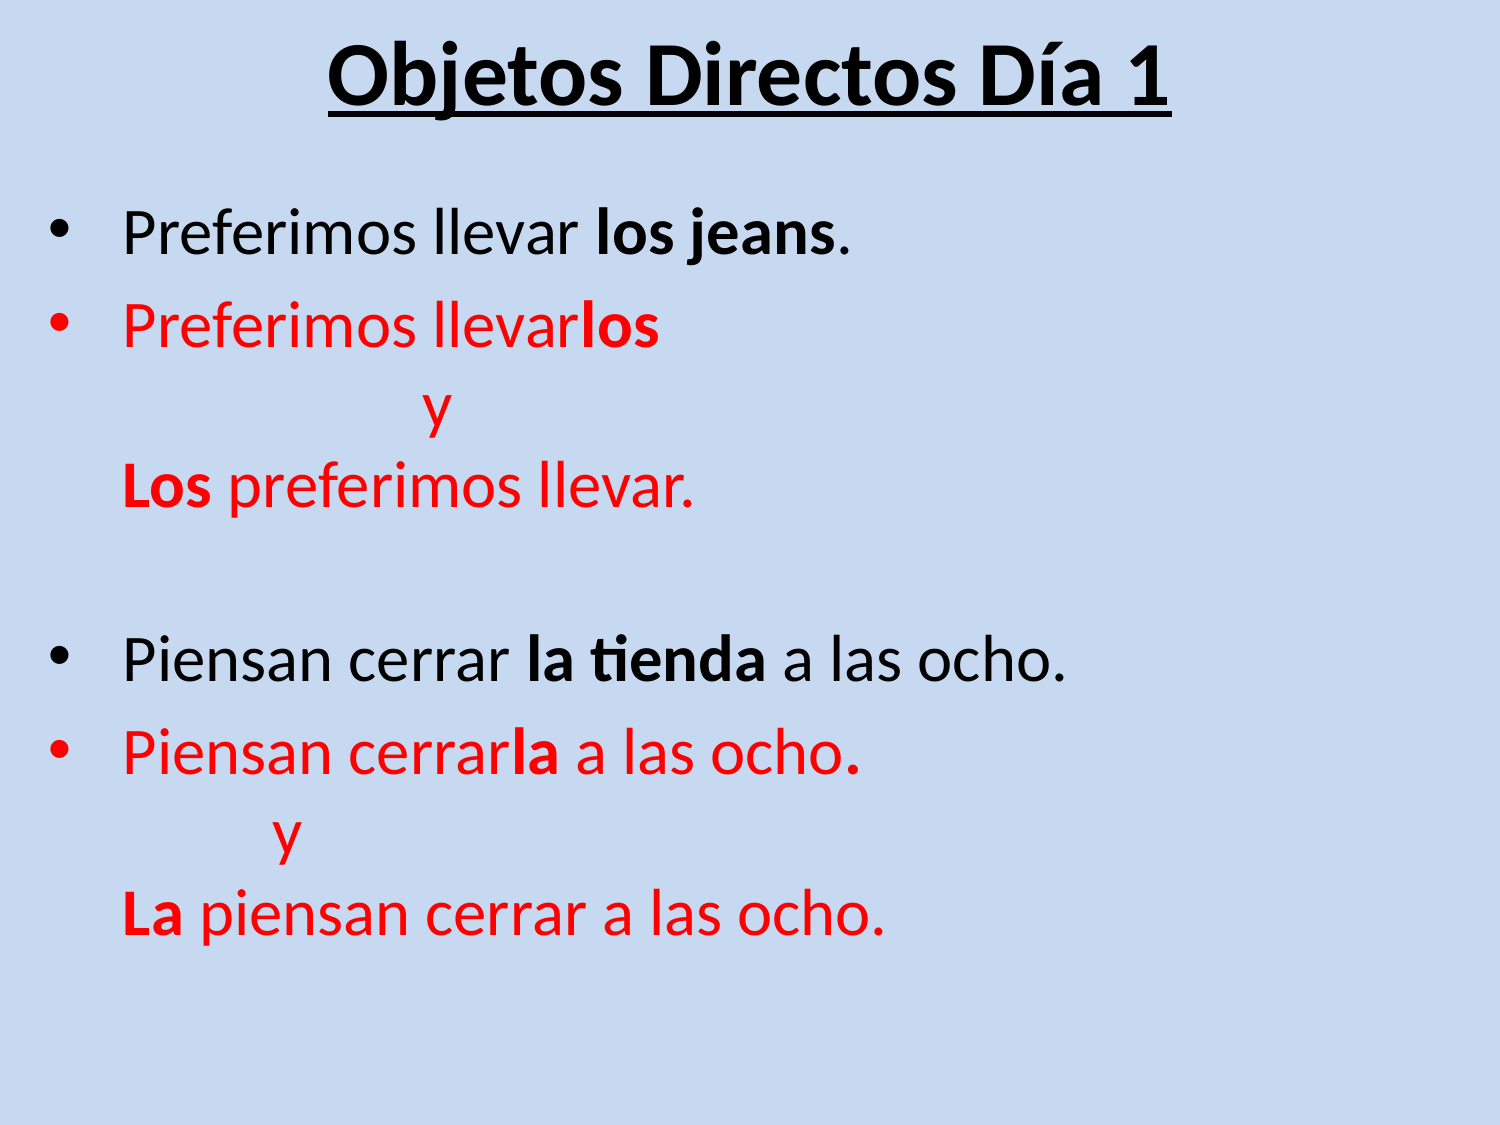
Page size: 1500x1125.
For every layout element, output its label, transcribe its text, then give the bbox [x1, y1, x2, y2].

text_box Preferimos llevar los jeans. Preferimos llevarlos y Los preferimos llevar. Piensan cerrar la tienda a las ocho. Piensan cerrarla a las ocho. y La piensan cerrar a las ocho. [33, 180, 1500, 1093]
title Objetos Directos Día 1 [0, 0, 1500, 138]
